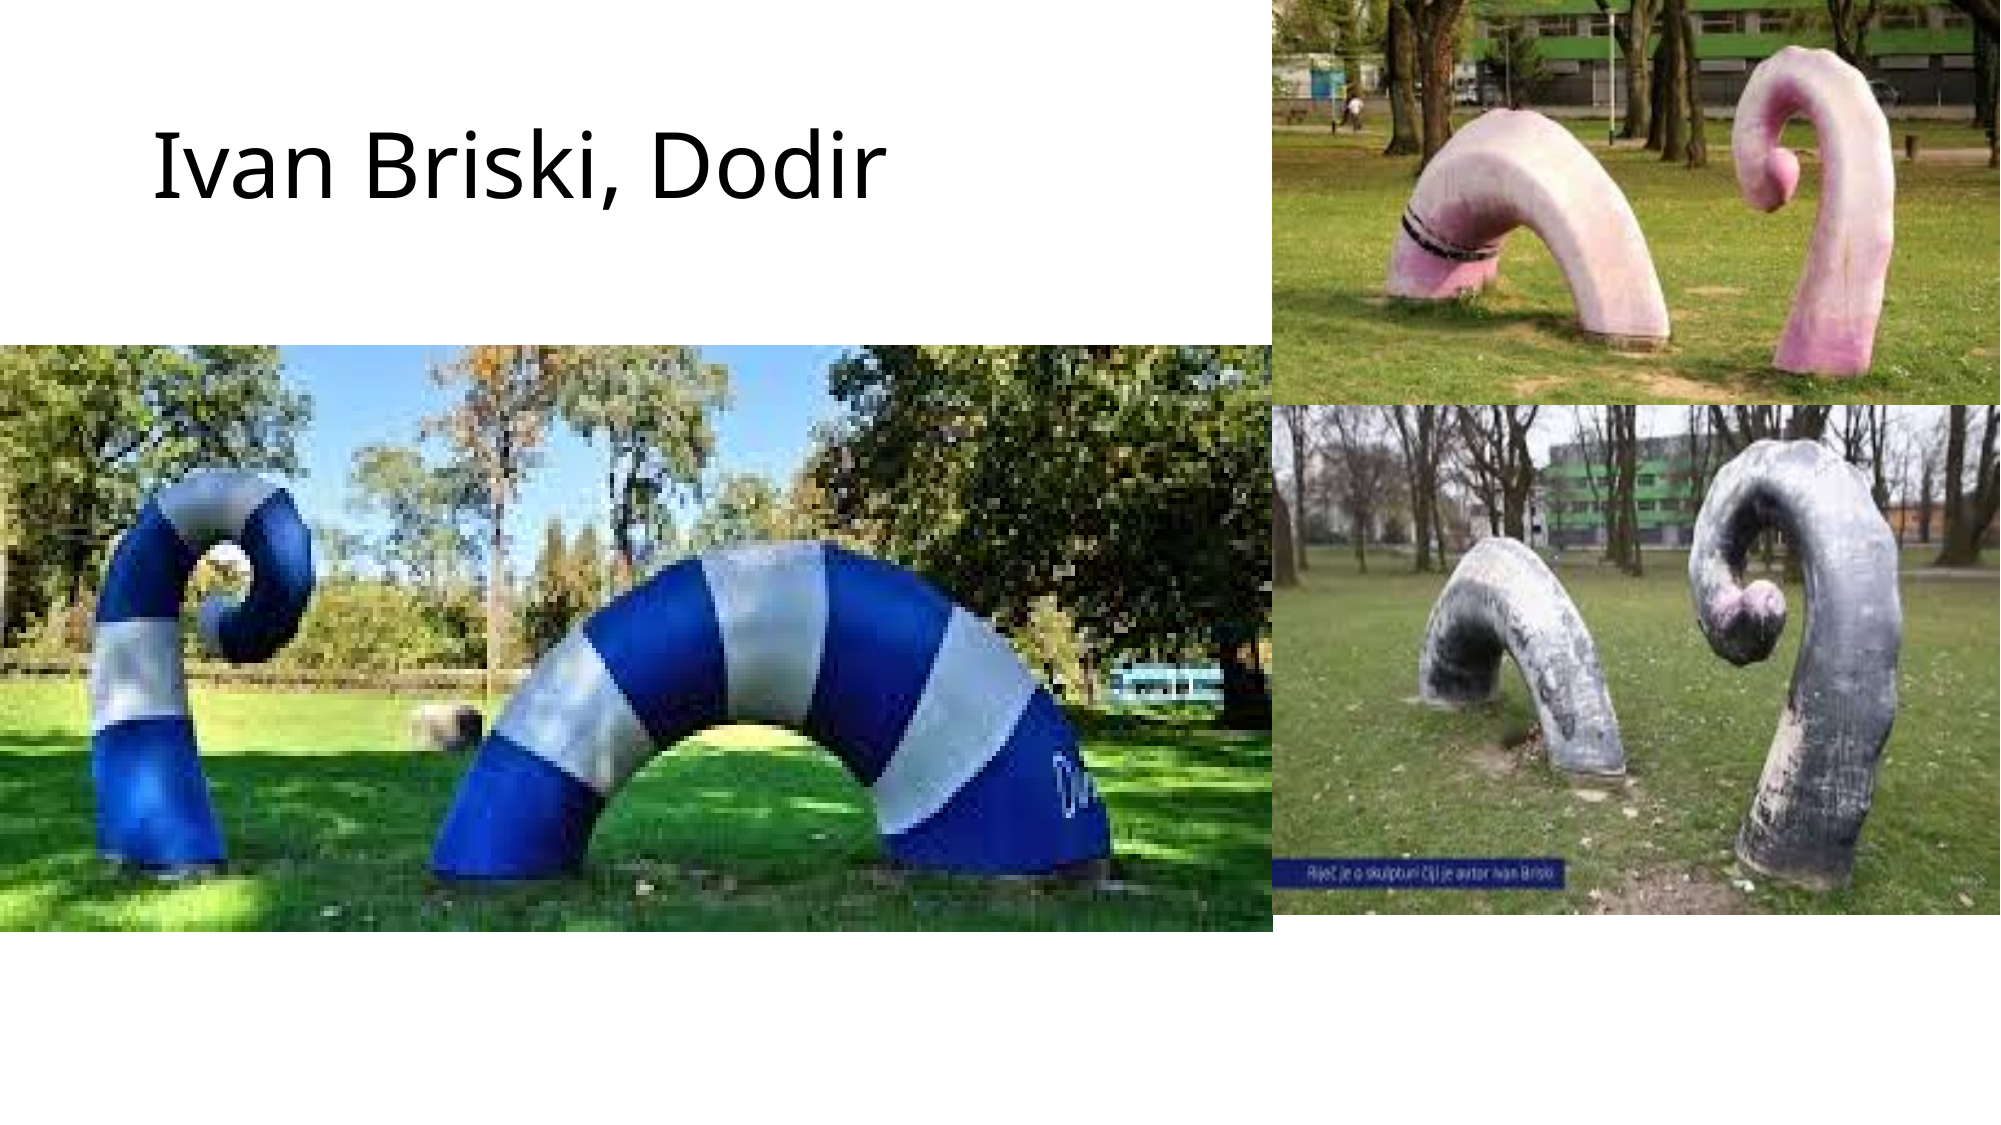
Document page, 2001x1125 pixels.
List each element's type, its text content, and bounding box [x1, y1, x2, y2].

picture [1272, 0, 2000, 915]
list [0, 345, 1273, 932]
title Ivan Briski, Dodir [137, 59, 1272, 278]
